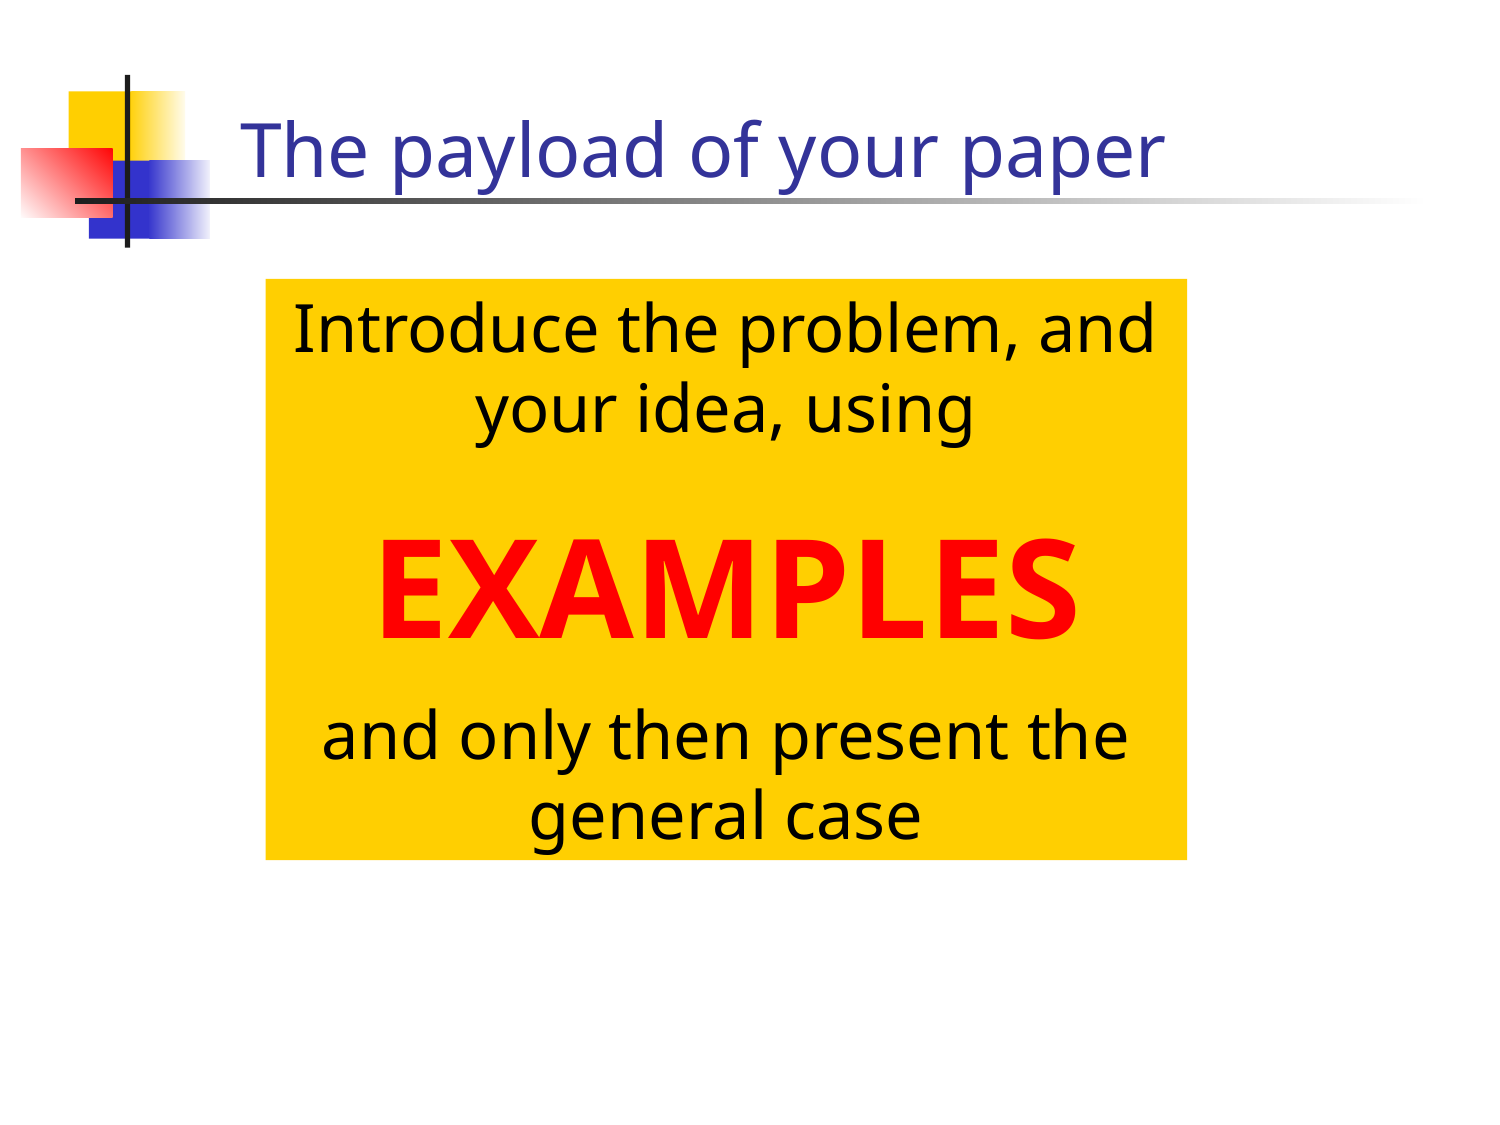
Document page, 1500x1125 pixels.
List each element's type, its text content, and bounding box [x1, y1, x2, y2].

title The payload of your paper [224, 12, 1500, 201]
text_box Introduce the problem, and your idea, using EXAMPLES and only then present the general case [265, 278, 1188, 861]
